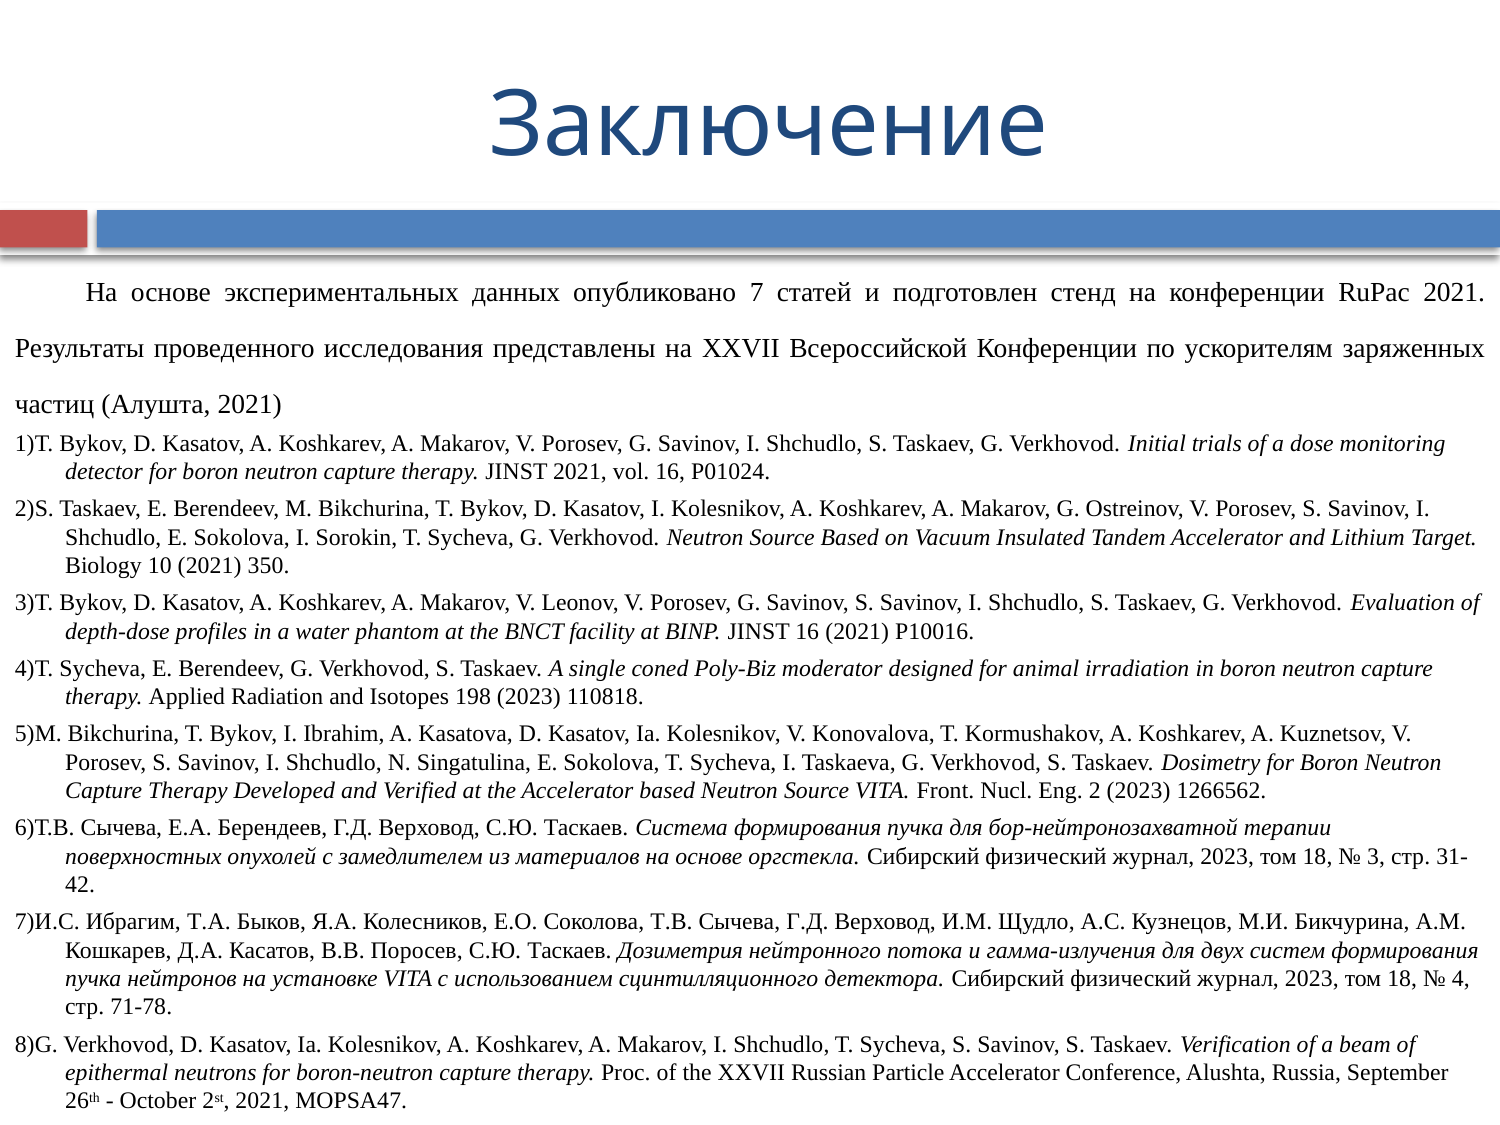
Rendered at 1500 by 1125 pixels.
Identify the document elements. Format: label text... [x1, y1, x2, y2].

title Заключение [100, 37, 1438, 200]
list На основе экспериментальных данных опубликовано 7 статей и подготовлен стенд на конференции RuPac 2021. Результаты проведенного исследования представлены на XXVII Всероссийской Конференции по ускорителям заряженных частиц (Алушта, 2021) 1)T. Bykov, D. Kasatov, A. Koshkarev, A. Makarov, V. Porosev, G. Savinov, I. Shchudlo, S. Taskaev, G. Verkhovod. Initial trials of a dose monitoring detector for boron neutron capture therapy. JINST 2021, vol. 16, P01024. 2)S. Taskaev, E. Berendeev, M. Bikchurina, T. Bykov, D. Kasatov, I. Kolesnikov, A. Koshkarev, A. Makarov, G. Ostreinov, V. Porosev, S. Savinov, I. Shchudlo, E. Sokolova, I. Sorokin, T. Sycheva, G. Verkhovod. Neutron Source Based on Vacuum Insulated Tandem Accelerator and Lithium Target. Biology 10 (2021) 350. 3)T. Bykov, D. Kasatov, A. Koshkarev, A. Makarov, V. Leonov, V. Porosev, G. Savinov, S. Savinov, I. Shchudlo, S. Taskaev, G. Verkhovod. Evaluation of depth-dose profiles in a water phantom at the BNCT facility at BINP. JINST 16 (2021) P10016. 4)T. Sycheva, E. Berendeev, G. Verkhovod, S. Taskaev. A single coned Poly-Biz moderator designed for animal irradiation in boron neutron capture therapy. Applied Radiation and Isotopes 198 (2023) 110818. 5)M. Bikchurina, T. Bykov, I. Ibrahim, A. Kasatova, D. Kasatov, Ia. Kolesnikov, V. Konovalova, T. Kormushakov, A. Koshkarev, A. Kuznetsov, V. Porosev, S. Savinov, I. Shchudlo, N. Singatulina, E. Sokolova, T. Sycheva, I. Taskaeva, G. Verkhovod, S. Taskaev. Dosimetry for Boron Neutron Capture Therapy Developed and Verified at the Accelerator based Neutron Source VITA. Front. Nucl. Eng. 2 (2023) 1266562. 6)Т.В. Сычева, Е.А. Берендеев, Г.Д. Верховод, С.Ю. Таскаев. Система формирования пучка для бор-нейтронозахватной терапии поверхностных опухолей с замедлителем из материалов на основе оргстекла. Сибирский физический журнал, 2023, том 18, № 3, стр. 31-42. 7)И.С. Ибрагим, Т.А. Быков, Я.А. Колесников, Е.О. Соколова, Т.В. Сычева, Г.Д. Верховод, И.М. Щудло, А.С. Кузнецов, М.И. Бикчурина, А.М. Кошкарев, Д.А. Касатов, В.В. Поросев, С.Ю. Таскаев. Дозиметрия нейтронного потока и гамма-излучения для двух систем формирования пучка нейтронов на установке VITA с использованием сцинтилляционного детектора. Сибирский физический журнал, 2023, том 18, № 4, стр. 71-78. 8)G. Verkhovod, D. Kasatov, Ia. Kolesnikov, A. Koshkarev, A. Makarov, I. Shchudlo, T. Sycheva, S. Savinov, S. Taskaev. Verification of a beam of epithermal neutrons for boron-neutron capture therapy. Proc. of the XXVII Russian Particle Accelerator Conference, Alushta, Russia, September 26th - October 2st, 2021, MOPSA47. [0, 243, 1500, 1125]
